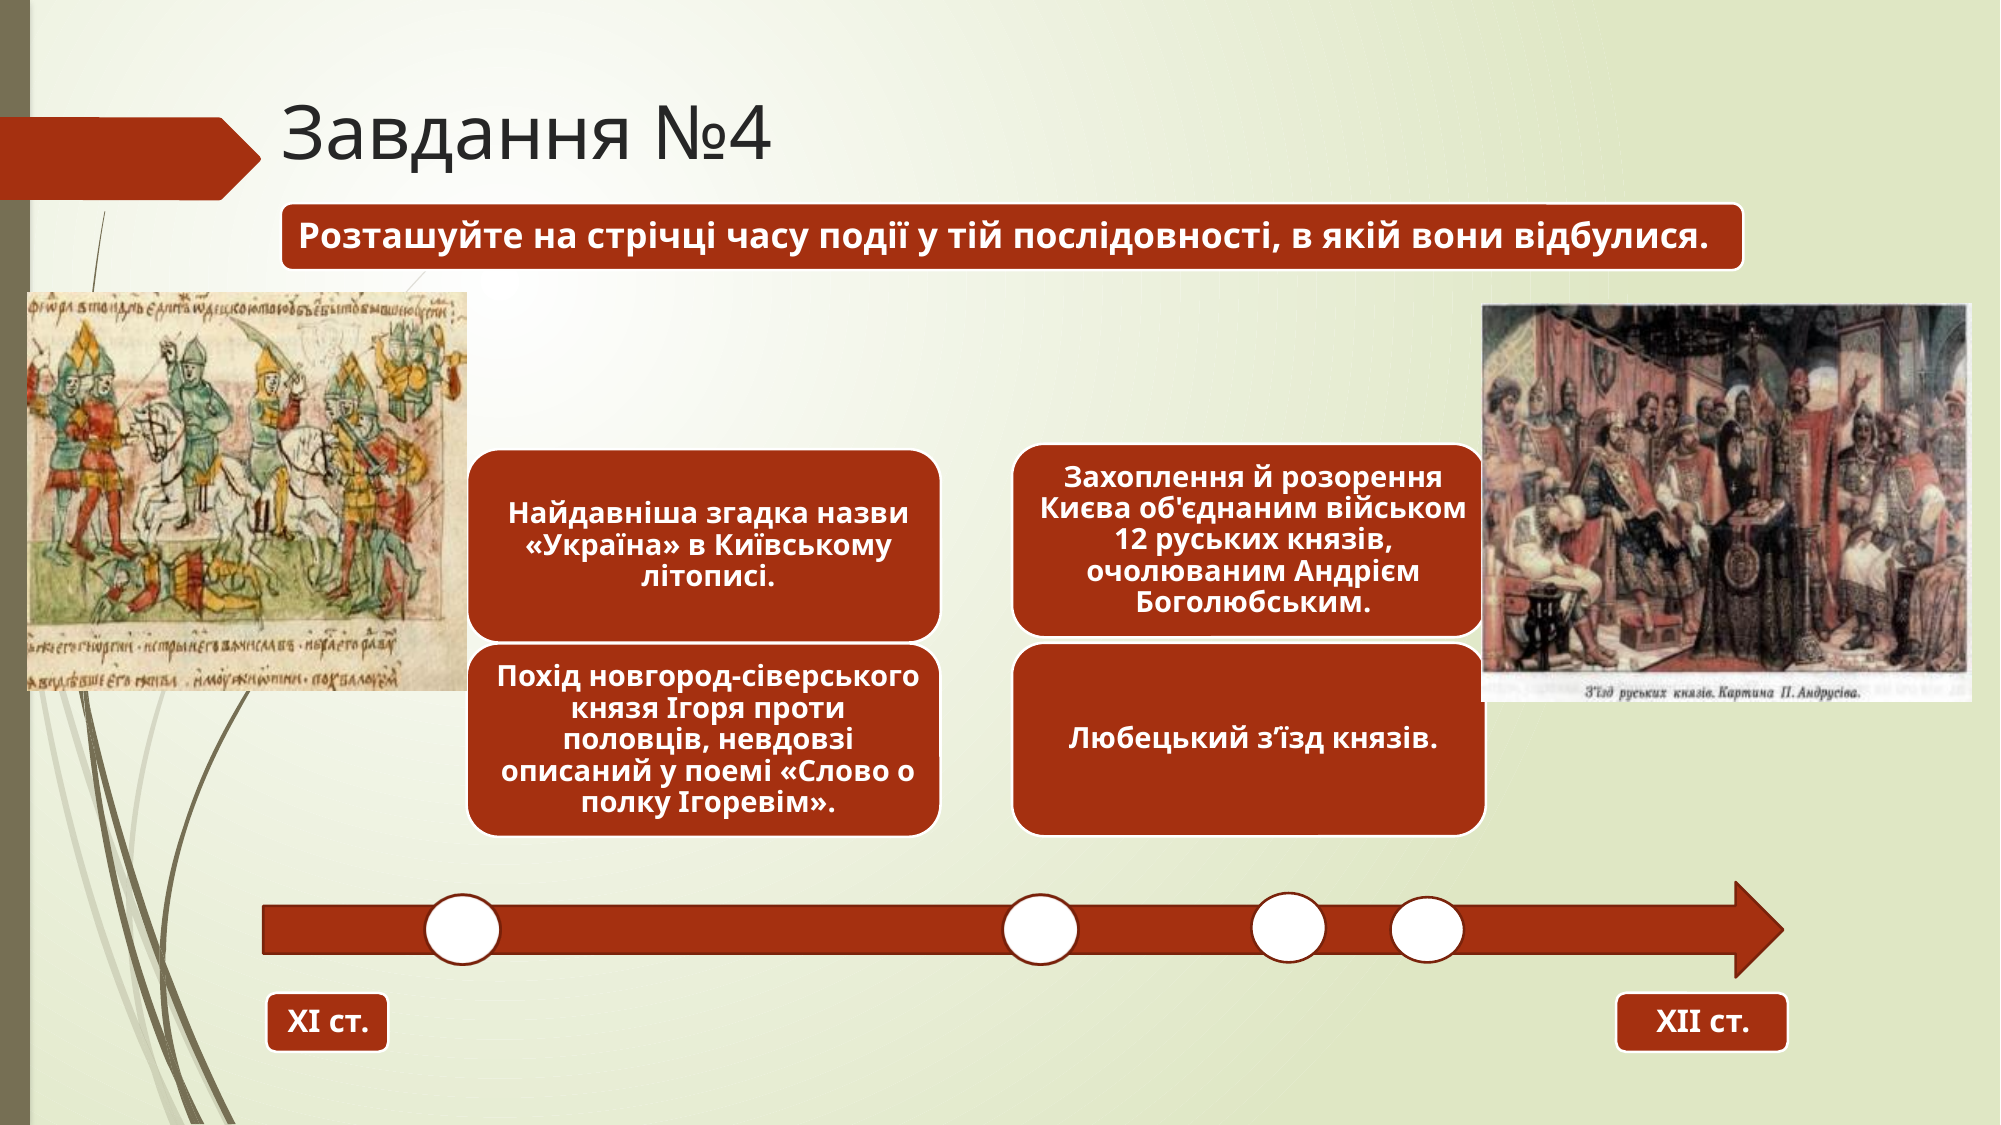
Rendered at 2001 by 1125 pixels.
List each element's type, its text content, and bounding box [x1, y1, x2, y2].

title Завдання №4 [266, 76, 922, 185]
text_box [1615, 991, 1789, 1053]
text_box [466, 437, 1784, 1125]
picture [1001, 893, 1080, 966]
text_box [266, 991, 389, 1053]
picture [26, 291, 467, 691]
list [280, 184, 1744, 290]
text_box [261, 904, 418, 955]
picture [422, 893, 502, 966]
picture [1481, 303, 1972, 702]
